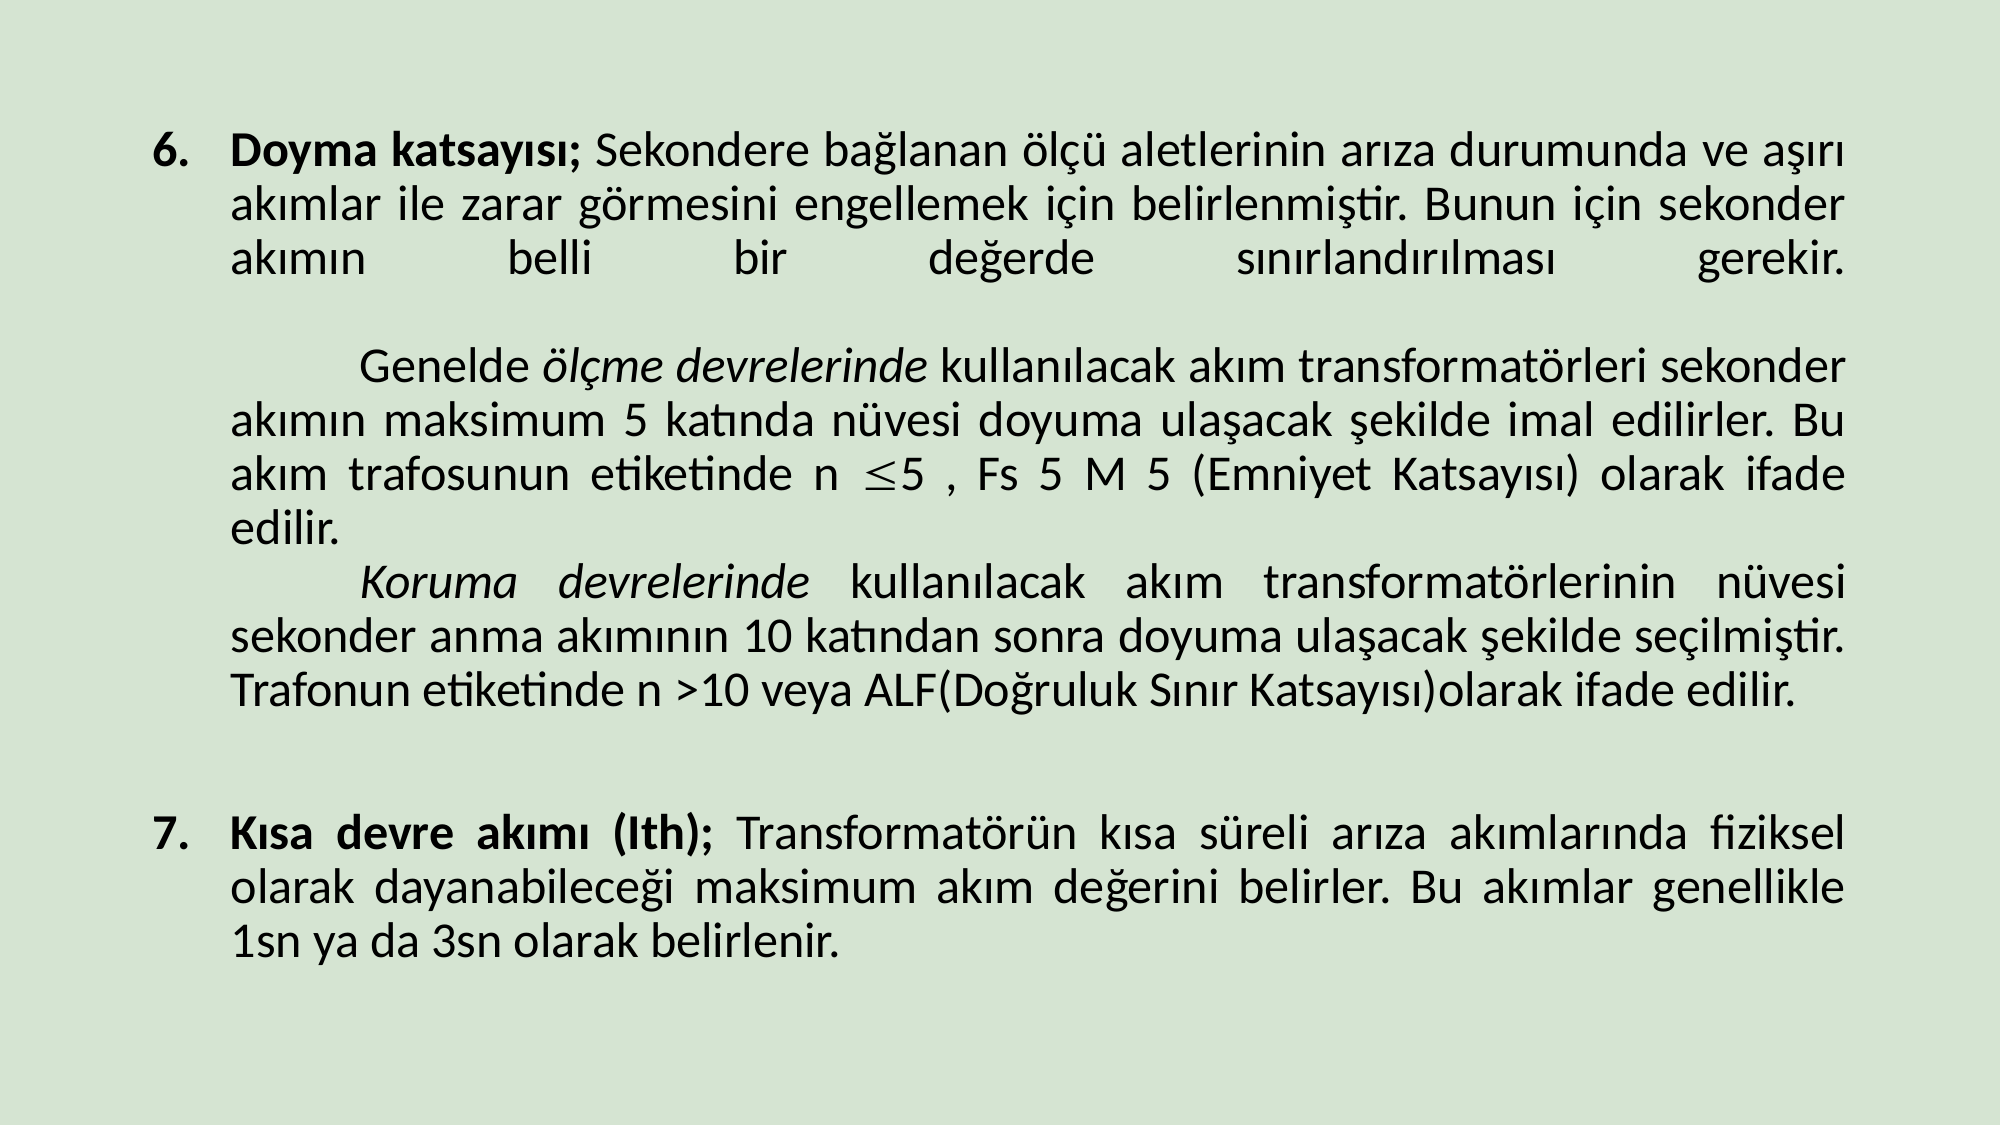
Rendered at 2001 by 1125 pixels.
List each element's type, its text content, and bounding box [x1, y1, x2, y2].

list Doyma katsayısı; Sekondere bağlanan ölçü aletlerinin arıza durumunda ve aşırı akımlar ile zarar görmesini engellemek için belirlenmiştir. Bunun için sekonder akımın belli bir değerde sınırlandırılması gerekir. Genelde ölçme devrelerinde kullanılacak akım transformatörleri sekonder akımın maksimum 5 katında nüvesi doyuma ulaşacak şekilde imal edilirler. Bu akım trafosunun etiketinde n 5 , Fs 5 M 5 (Emniyet Katsayısı) olarak ifade edilir. Koruma devrelerinde kullanılacak akım transformatörlerinin nüvesi sekonder anma akımının 10 katından sonra doyuma ulaşacak şekilde seçilmiştir. Trafonun etiketinde n >10 veya ALF(Doğruluk Sınır Katsayısı)olarak ifade edilir. Kısa devre akımı (Ith); Transformatörün kısa süreli arıza akımlarında fiziksel olarak dayanabileceği maksimum akım değerini belirler. Bu akımlar genellikle 1sn ya da 3sn olarak belirlenir. [137, 115, 1863, 1014]
